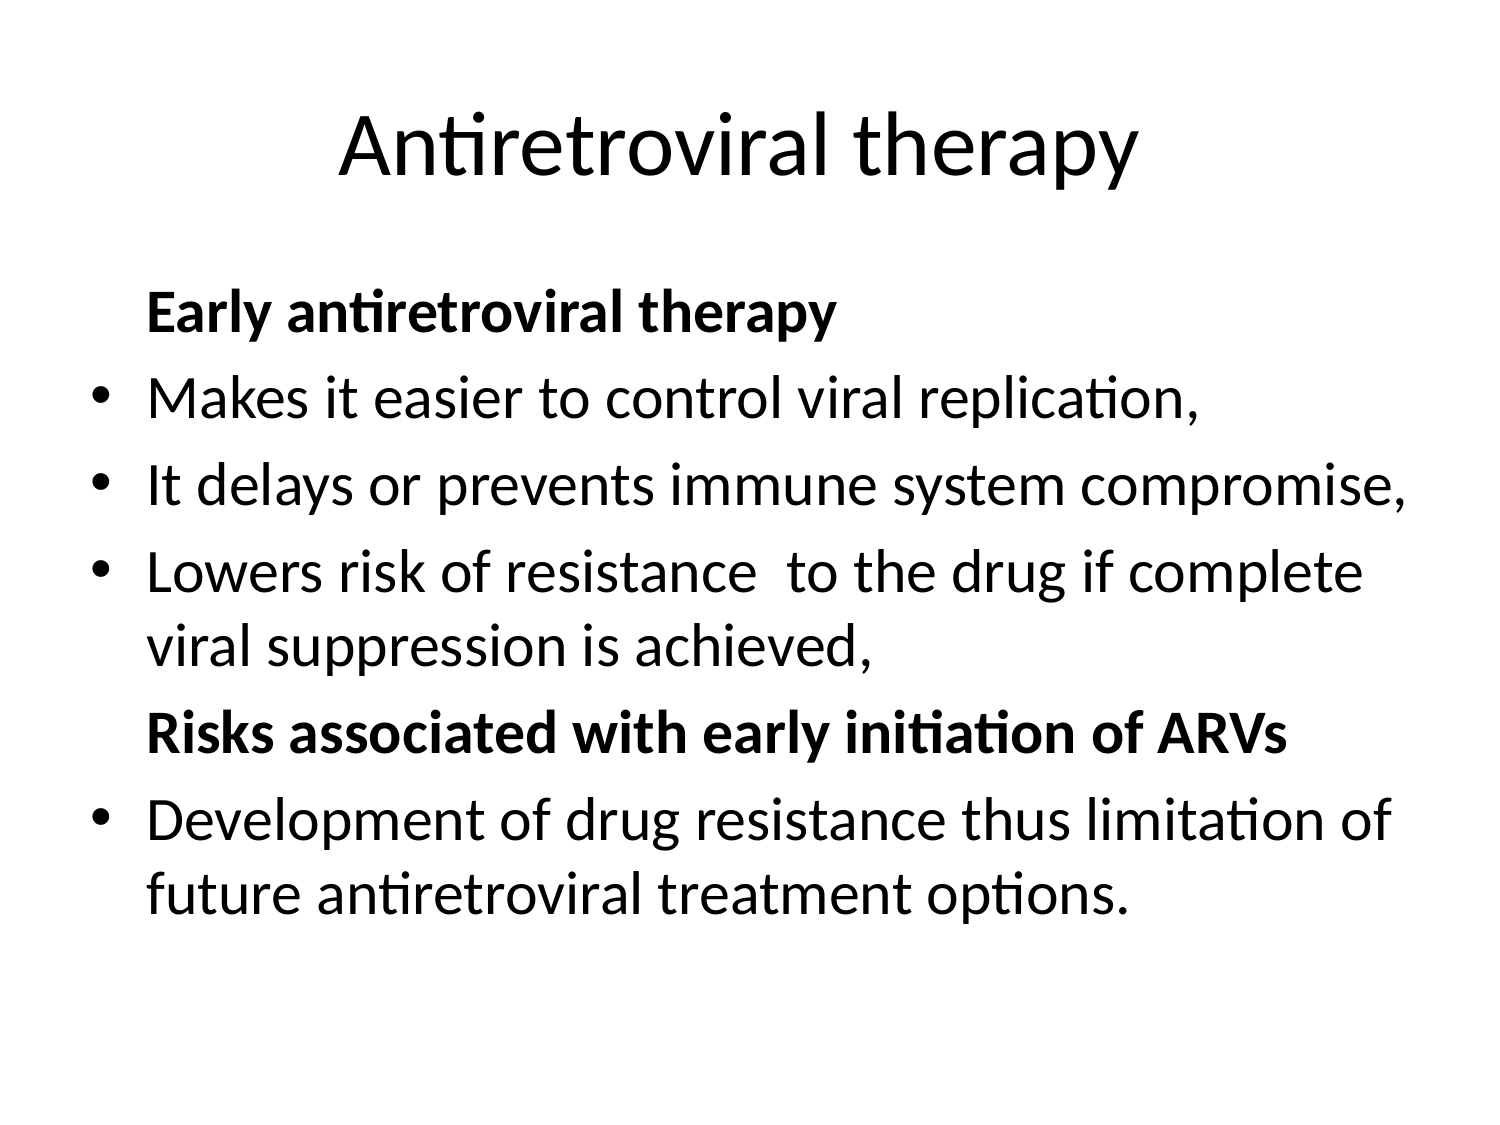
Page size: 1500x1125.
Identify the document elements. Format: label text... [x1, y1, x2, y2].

title Antiretroviral therapy [75, 45, 1425, 233]
list Early antiretroviral therapy Makes it easier to control viral replication, It delays or prevents immune system compromise, Lowers risk of resistance to the drug if complete viral suppression is achieved, Risks associated with early initiation of ARVs Development of drug resistance thus limitation of future antiretroviral treatment options. [75, 262, 1425, 1005]
